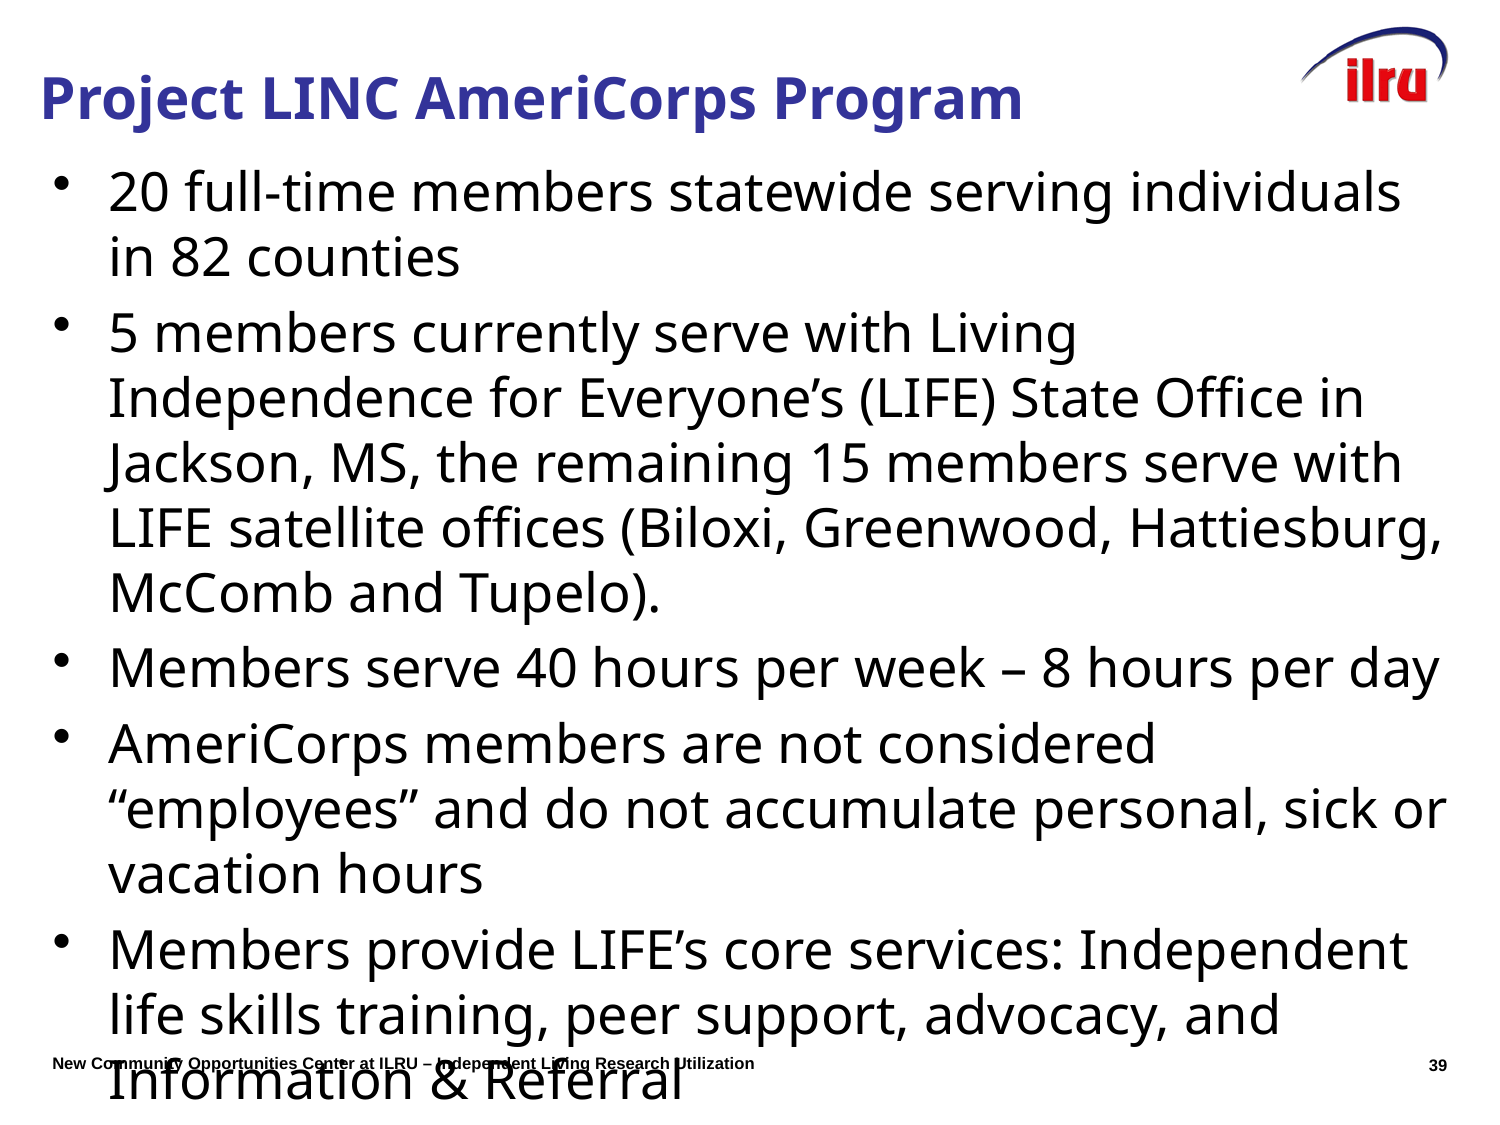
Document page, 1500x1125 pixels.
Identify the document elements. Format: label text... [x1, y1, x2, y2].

picture [1299, 24, 1463, 37]
title Project LINC AmeriCorps Program [24, 37, 1463, 155]
slide_number 39 [1362, 1046, 1463, 1088]
list 20 full-time members statewide serving individuals in 82 counties 5 members currently serve with Living Independence for Everyone’s (LIFE) State Office in Jackson, MS, the remaining 15 members serve with LIFE satellite offices (Biloxi, Greenwood, Hattiesburg, McComb and Tupelo). Members serve 40 hours per week – 8 hours per day AmeriCorps members are not considered “employees” and do not accumulate personal, sick or vacation hours Members provide LIFE’s core services: Independent life skills training, peer support, advocacy, and Information & Referral [37, 149, 1475, 1075]
